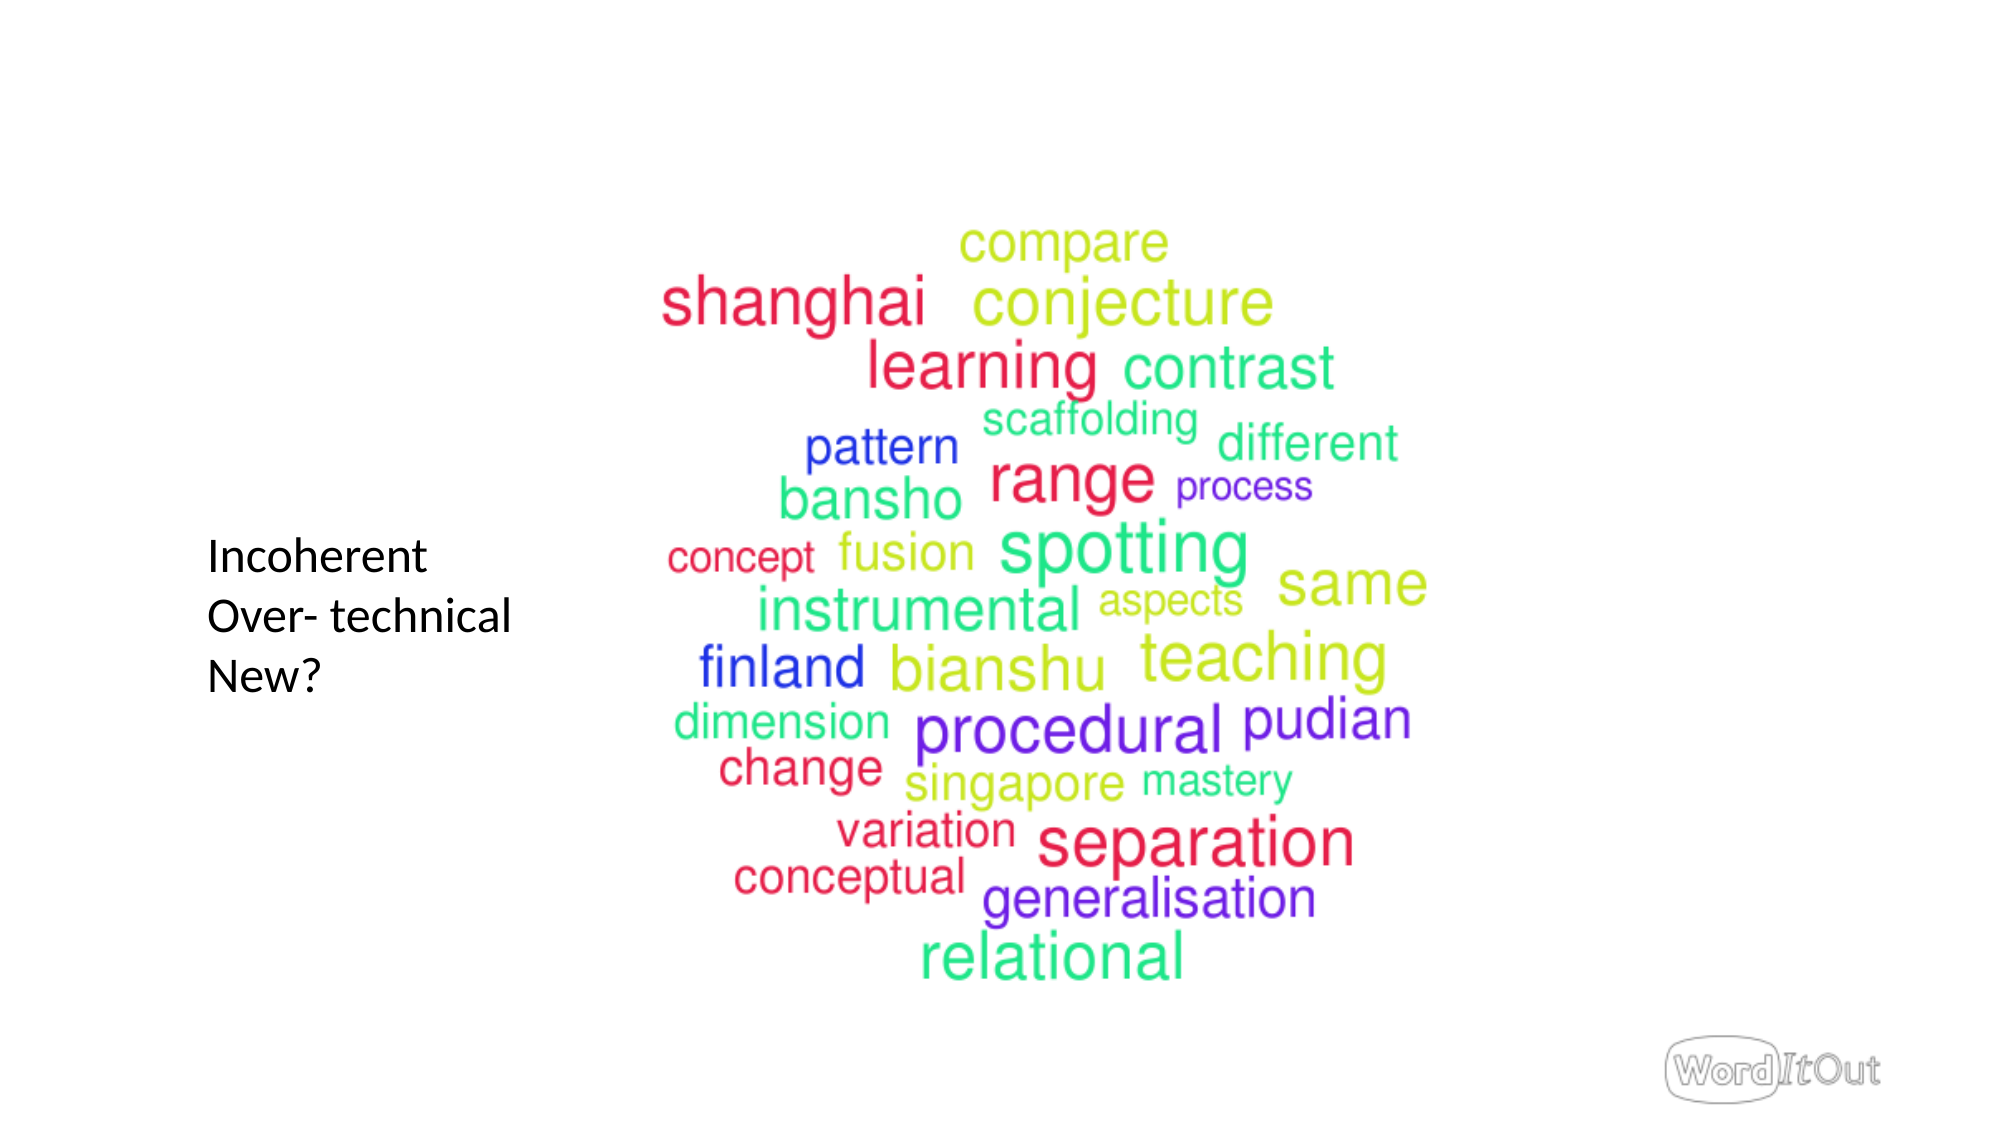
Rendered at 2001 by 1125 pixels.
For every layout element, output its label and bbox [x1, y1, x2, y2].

picture [192, 24, 1889, 1113]
